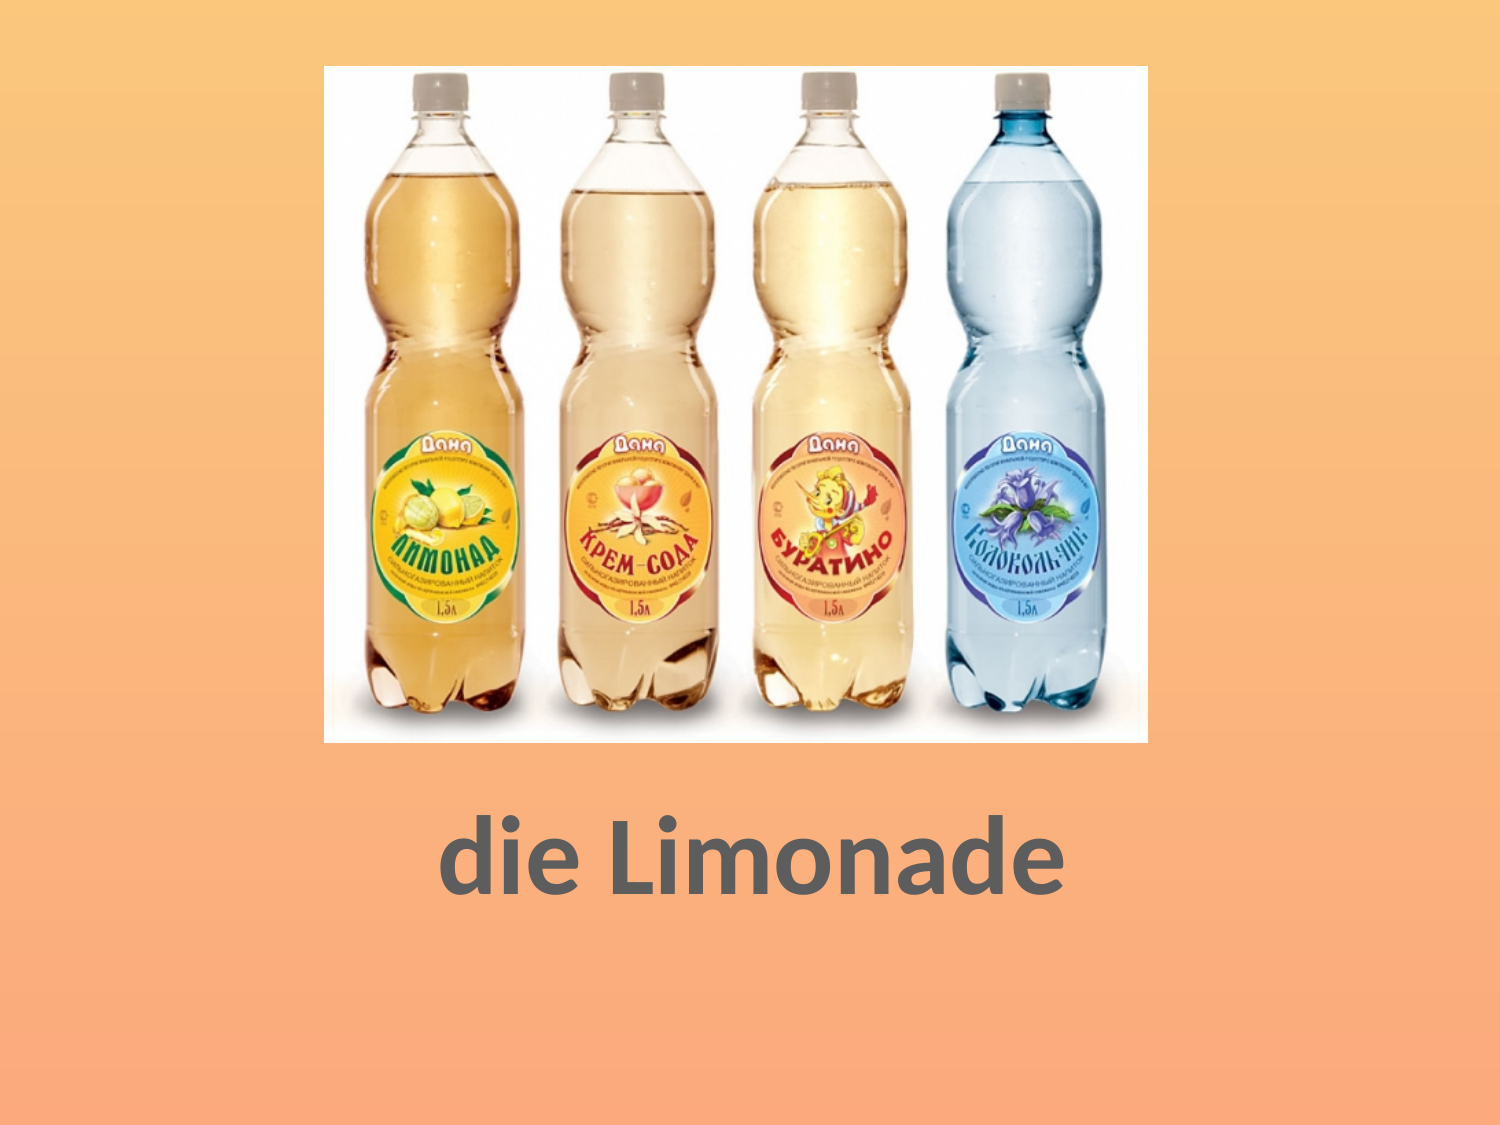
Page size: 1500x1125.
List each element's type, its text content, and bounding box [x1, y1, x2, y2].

picture [324, 66, 1149, 743]
text_box die Limonade [422, 775, 1083, 925]
